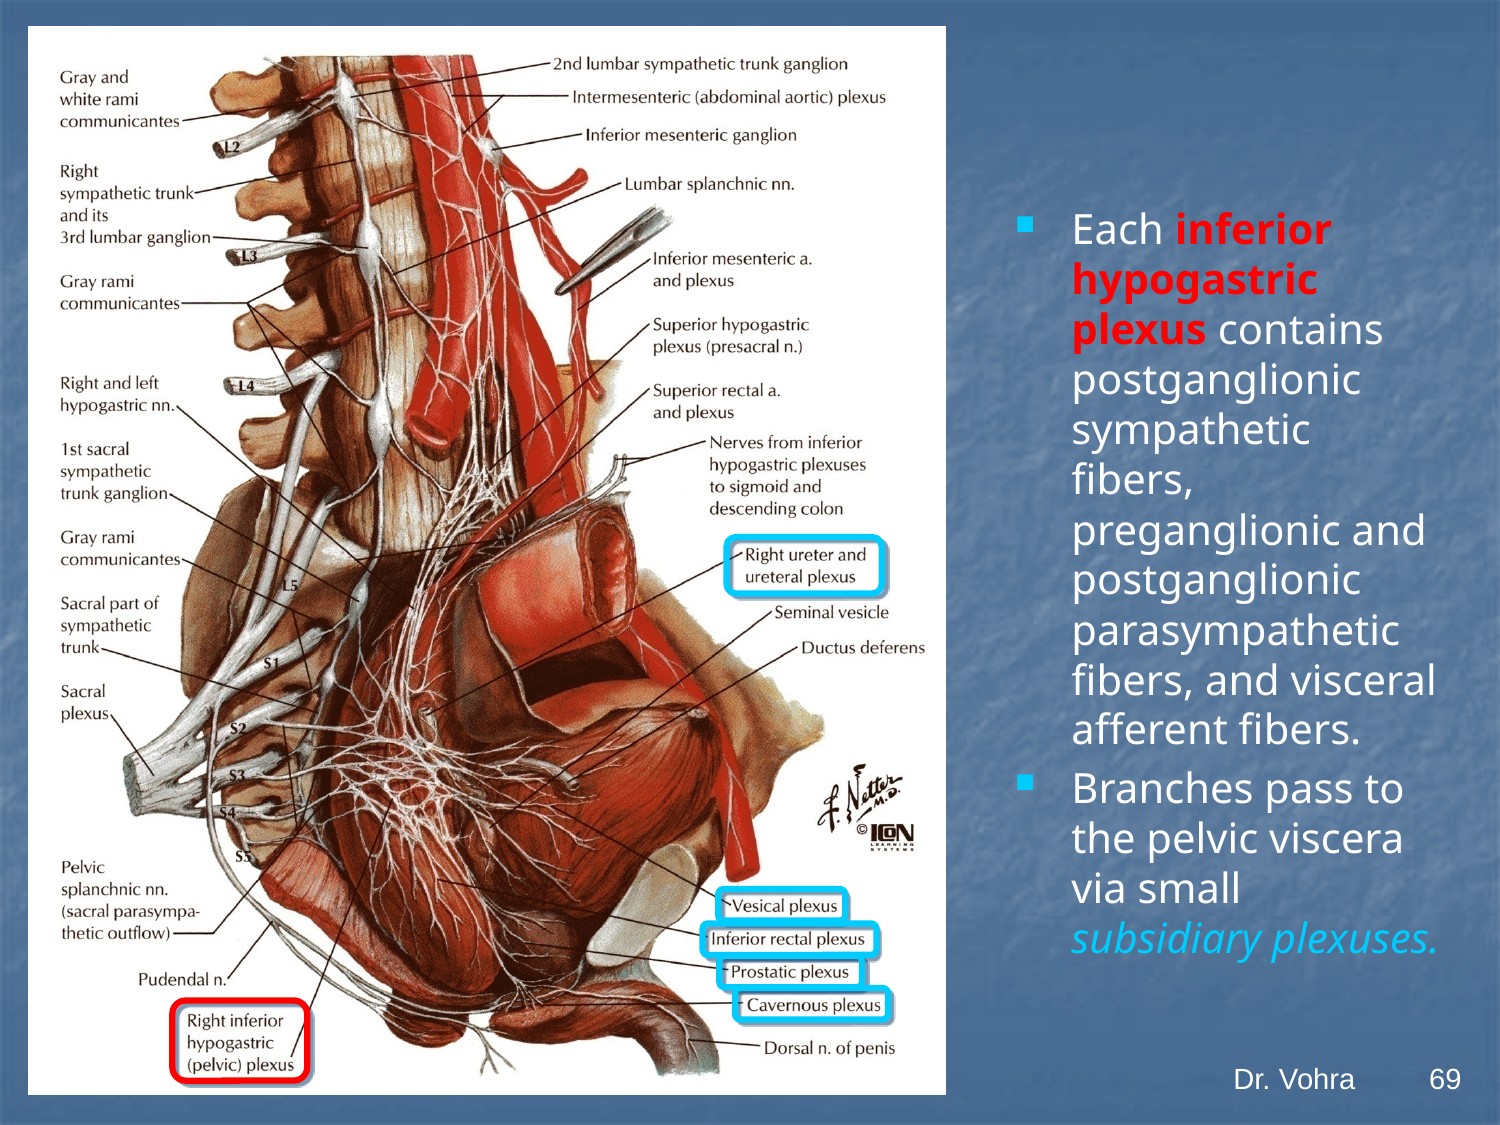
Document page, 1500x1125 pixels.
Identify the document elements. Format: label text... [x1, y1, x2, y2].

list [28, 26, 947, 1096]
list Each inferior hypogastric plexus contains postganglionic sympathetic fibers, preganglionic and postganglionic parasympathetic fibers, and visceral afferent fibers. Branches pass to the pelvic viscera via small subsidiary plexuses. [1000, 195, 1457, 921]
footer Dr. Vohra [1122, 1017, 1371, 1103]
slide_number 69 [1379, 1052, 1477, 1103]
